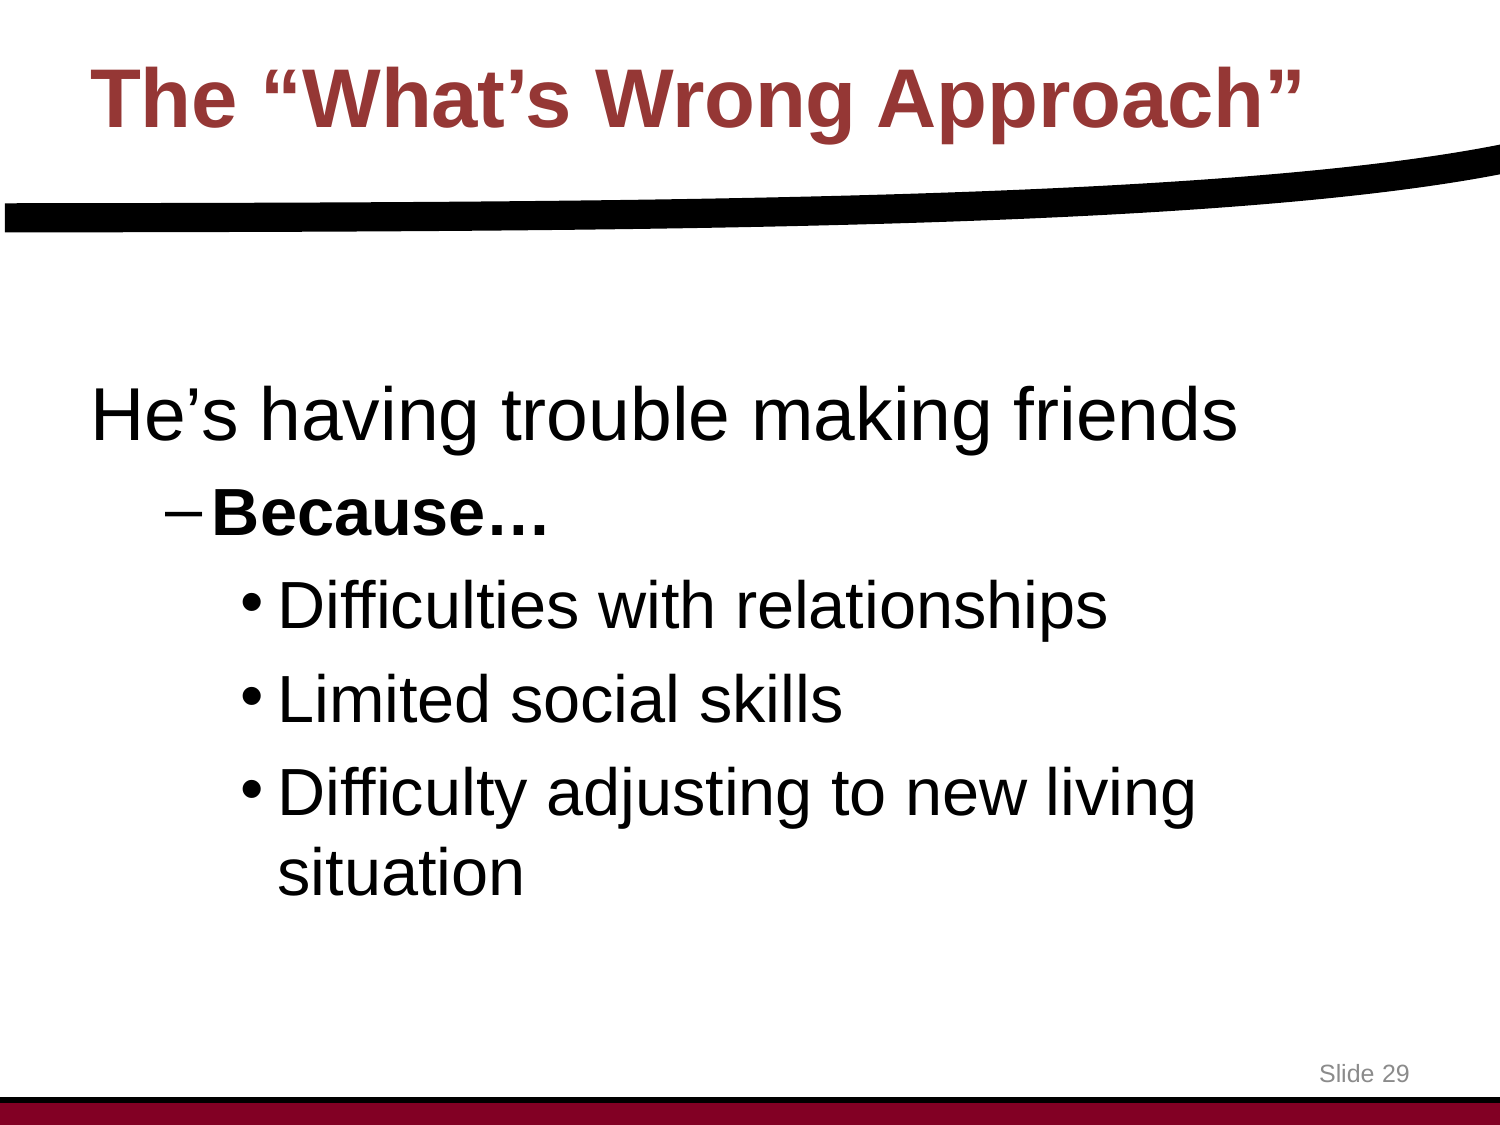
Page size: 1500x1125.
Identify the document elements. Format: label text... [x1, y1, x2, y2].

slide_number Slide 29 [1074, 1042, 1425, 1097]
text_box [0, 1099, 1500, 1125]
title The “What’s Wrong Approach” [75, 0, 1425, 188]
text_box [4, 151, 1500, 220]
list He’s having trouble making friends Because… Difficulties with relationships Limited social skills Difficulty adjusting to new living situation [75, 262, 1425, 1005]
